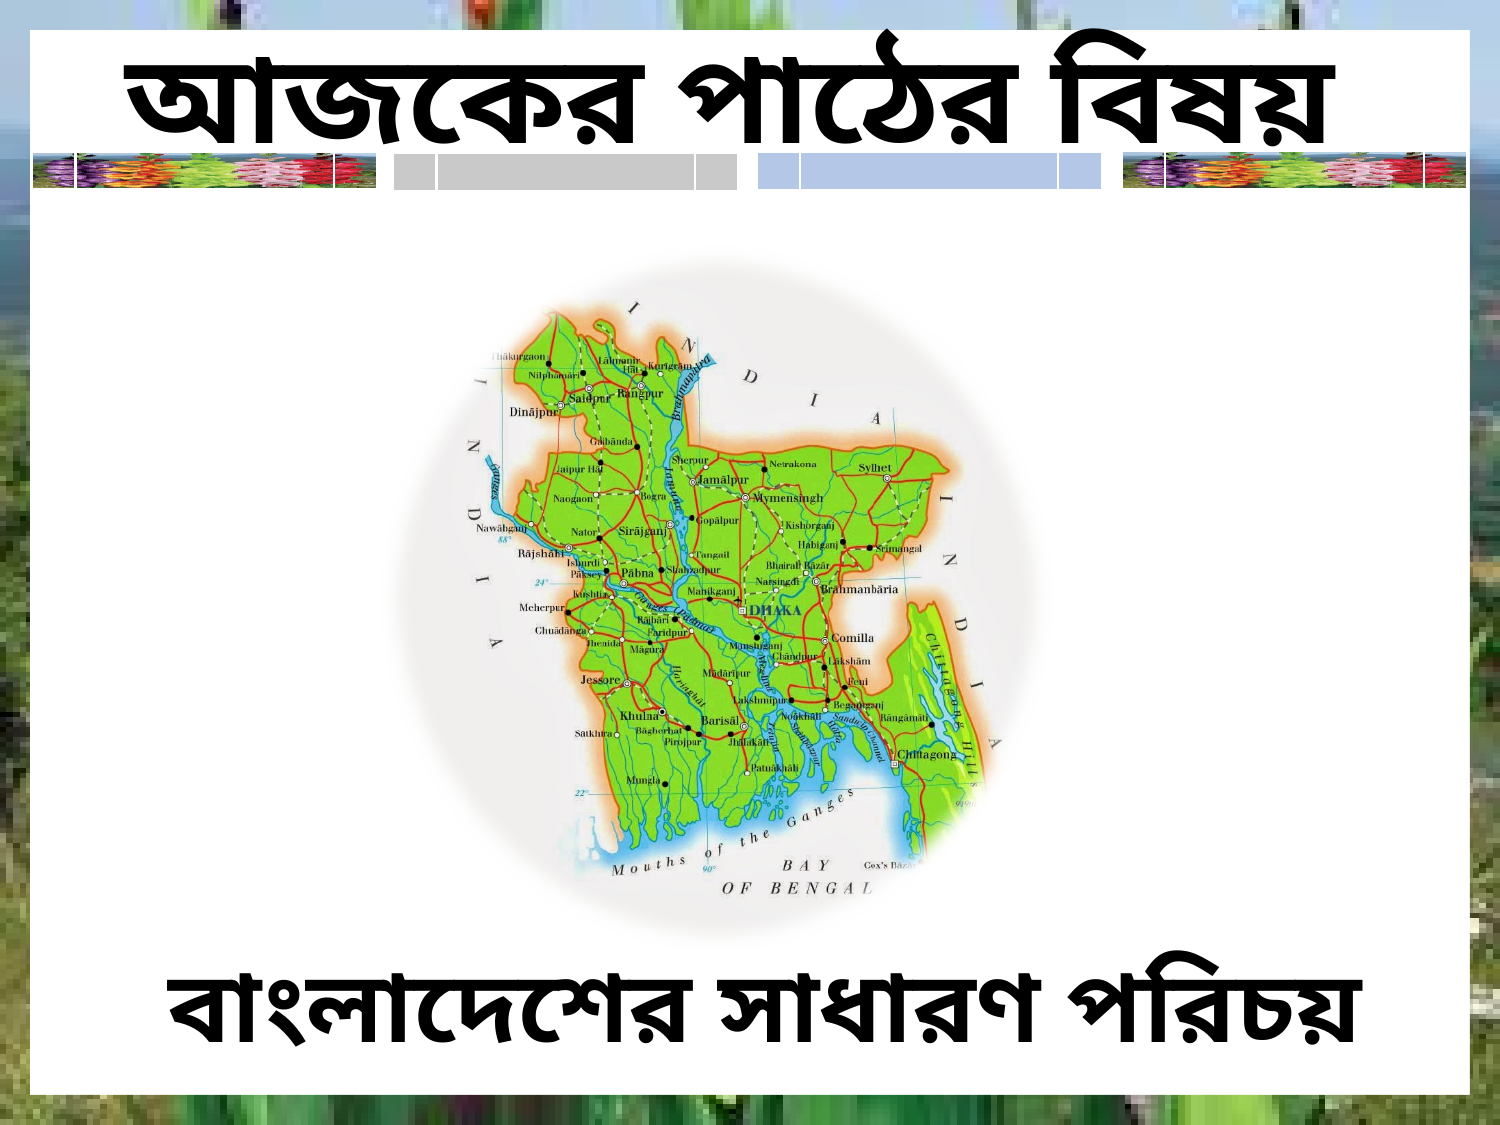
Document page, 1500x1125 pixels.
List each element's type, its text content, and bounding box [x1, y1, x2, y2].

text_box আজকের পাঠের বিষয় [111, 10, 1351, 176]
text_box বাংলাদেশের সাধারণ পরিচয় [154, 935, 1378, 1070]
picture [0, 0, 1500, 1125]
